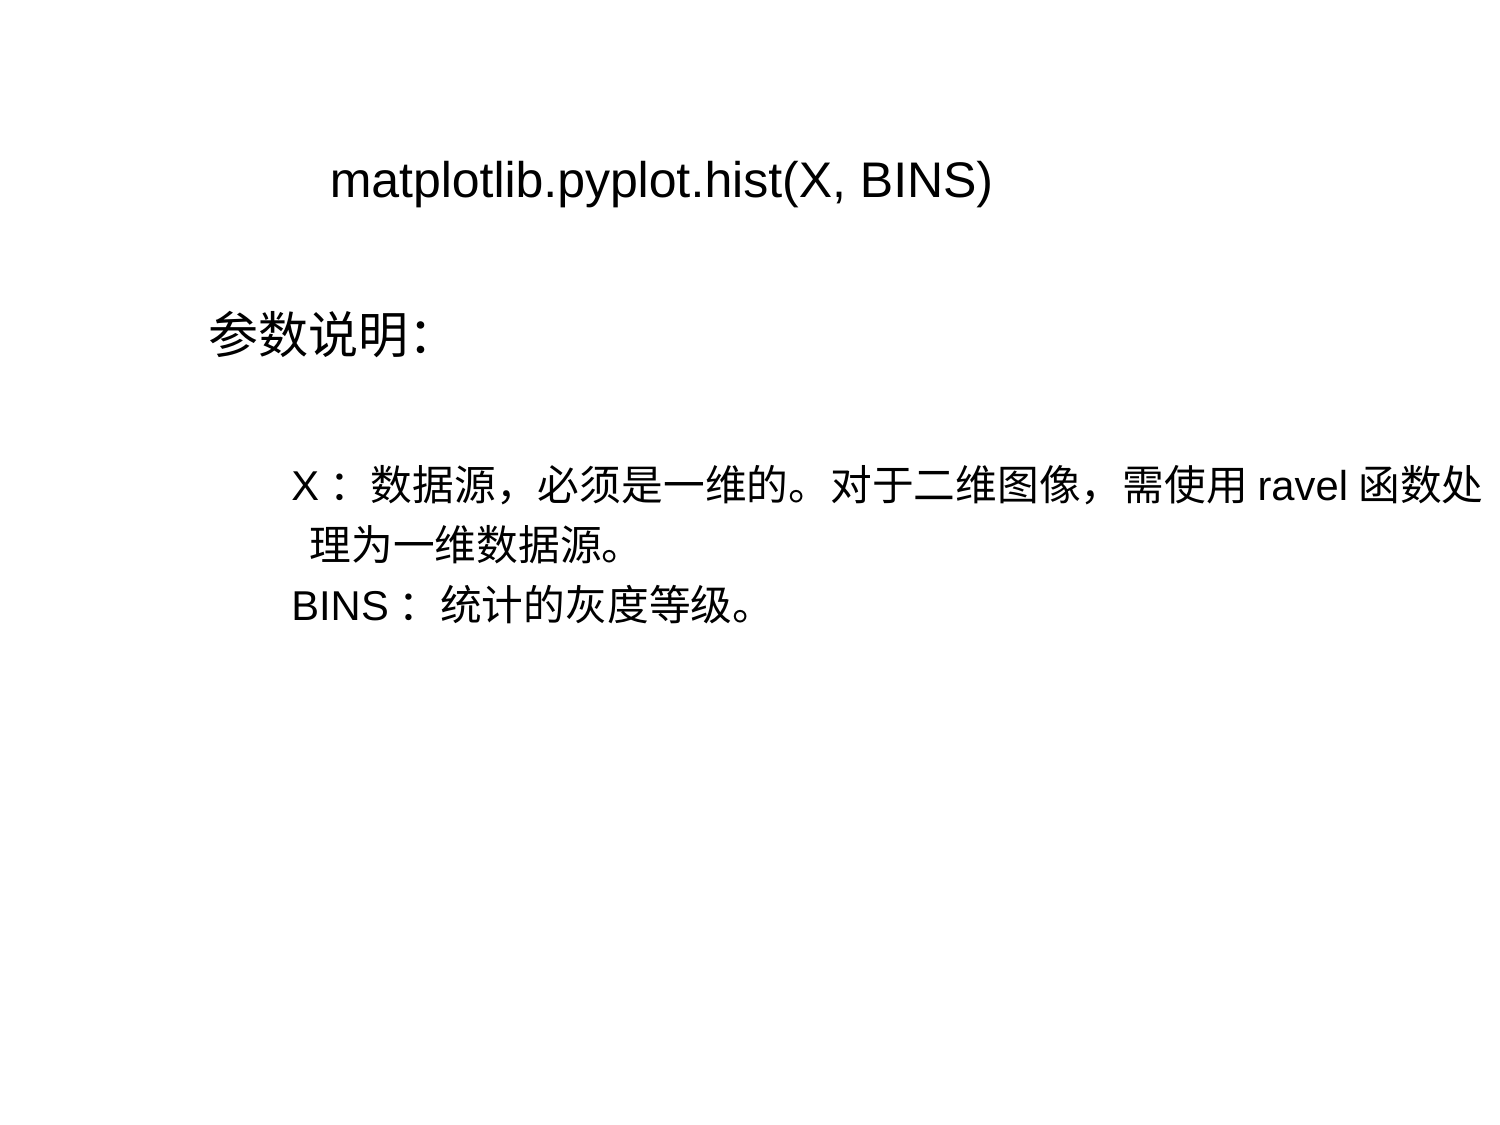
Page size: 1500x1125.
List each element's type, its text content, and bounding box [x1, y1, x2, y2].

text_box matplotlib.pyplot.hist(X, BINS) 参数说明： X：数据源，必须是一维的。对于二维图像，需使用ravel函数处 理为一维数据源。 BINS：统计的灰度等级。 [35, 140, 1500, 637]
